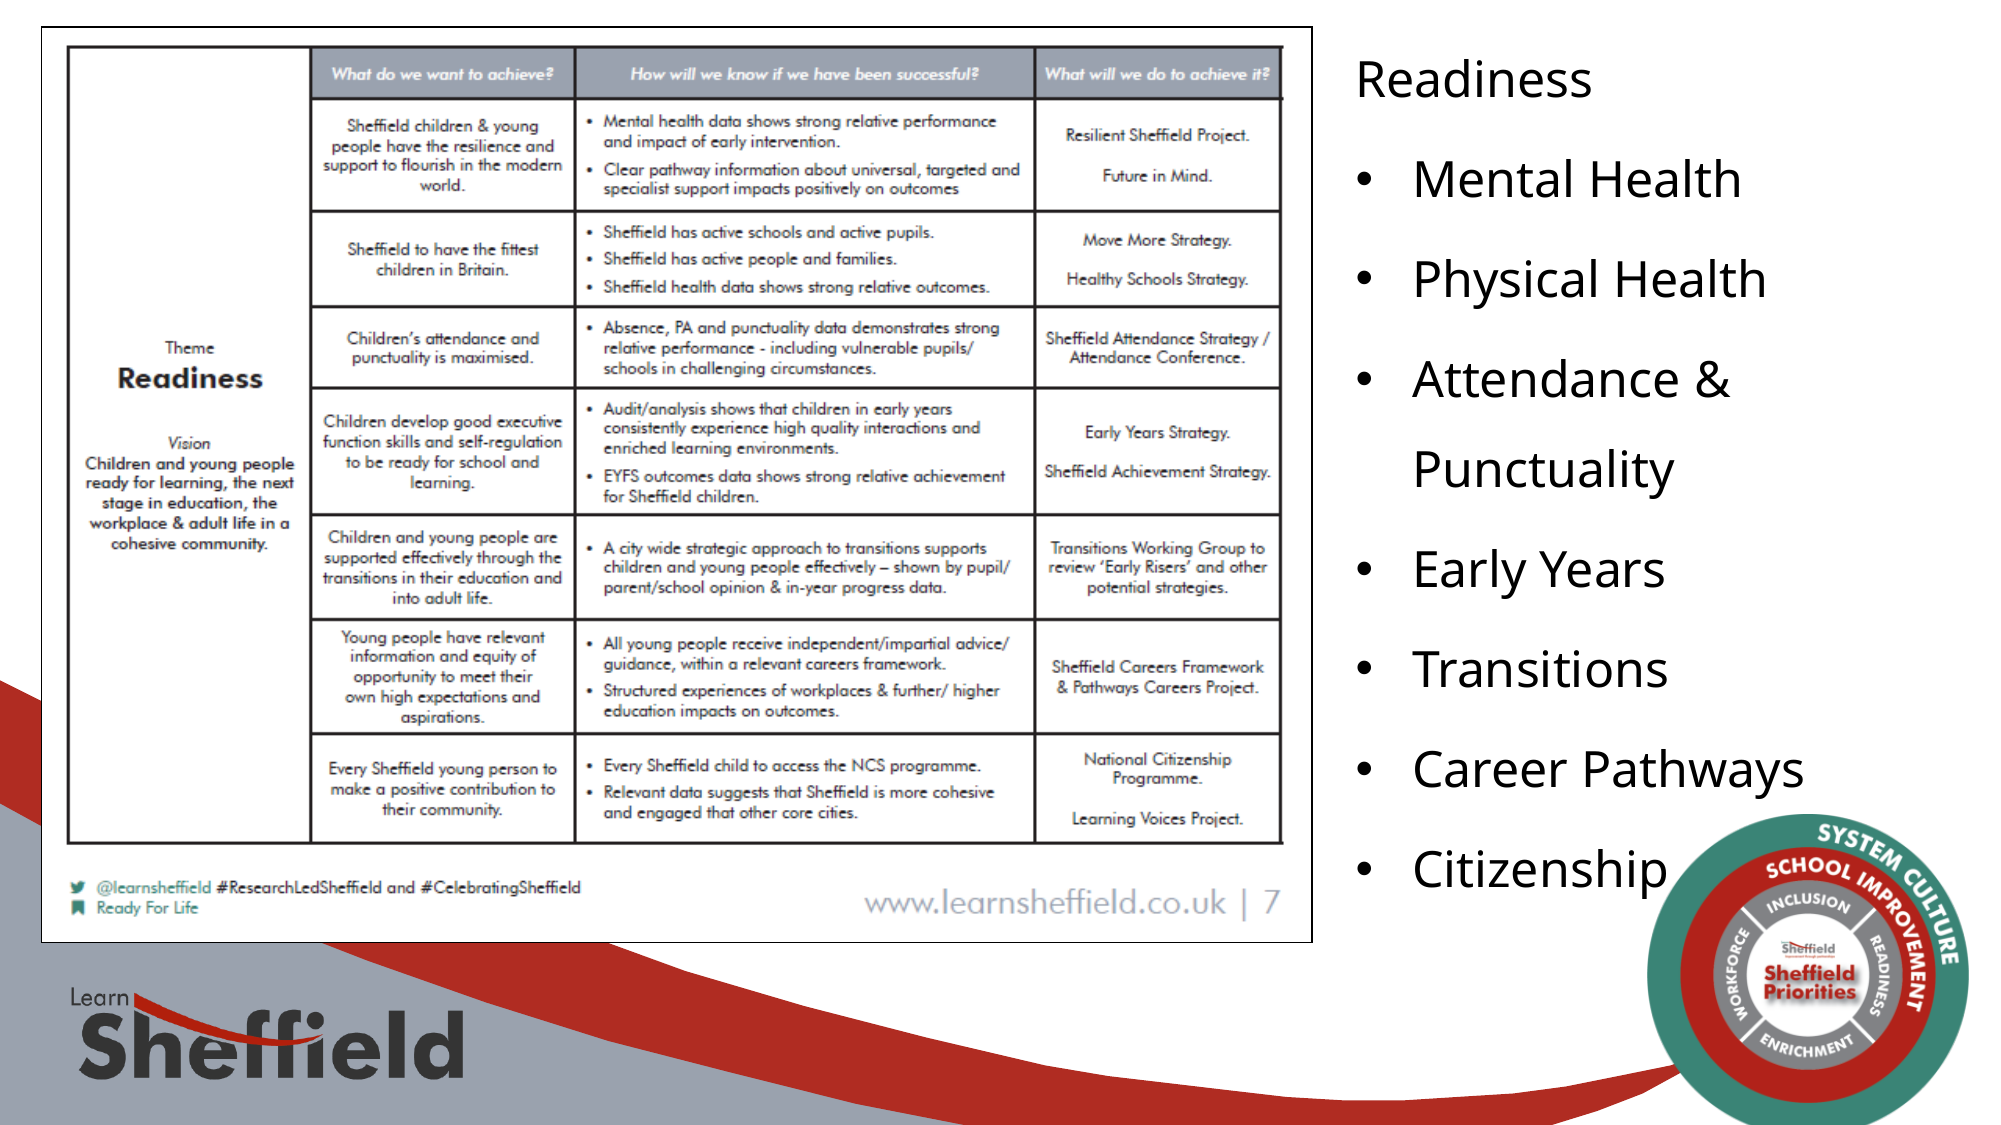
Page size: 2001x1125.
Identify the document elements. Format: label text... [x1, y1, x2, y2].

picture [1647, 814, 1970, 1125]
picture [42, 27, 1312, 943]
text_box Readiness Mental Health Physical Health Attendance & Punctuality Early Years Transitions Career Pathways Citizenship [1340, 40, 2000, 877]
picture [68, 983, 467, 1082]
